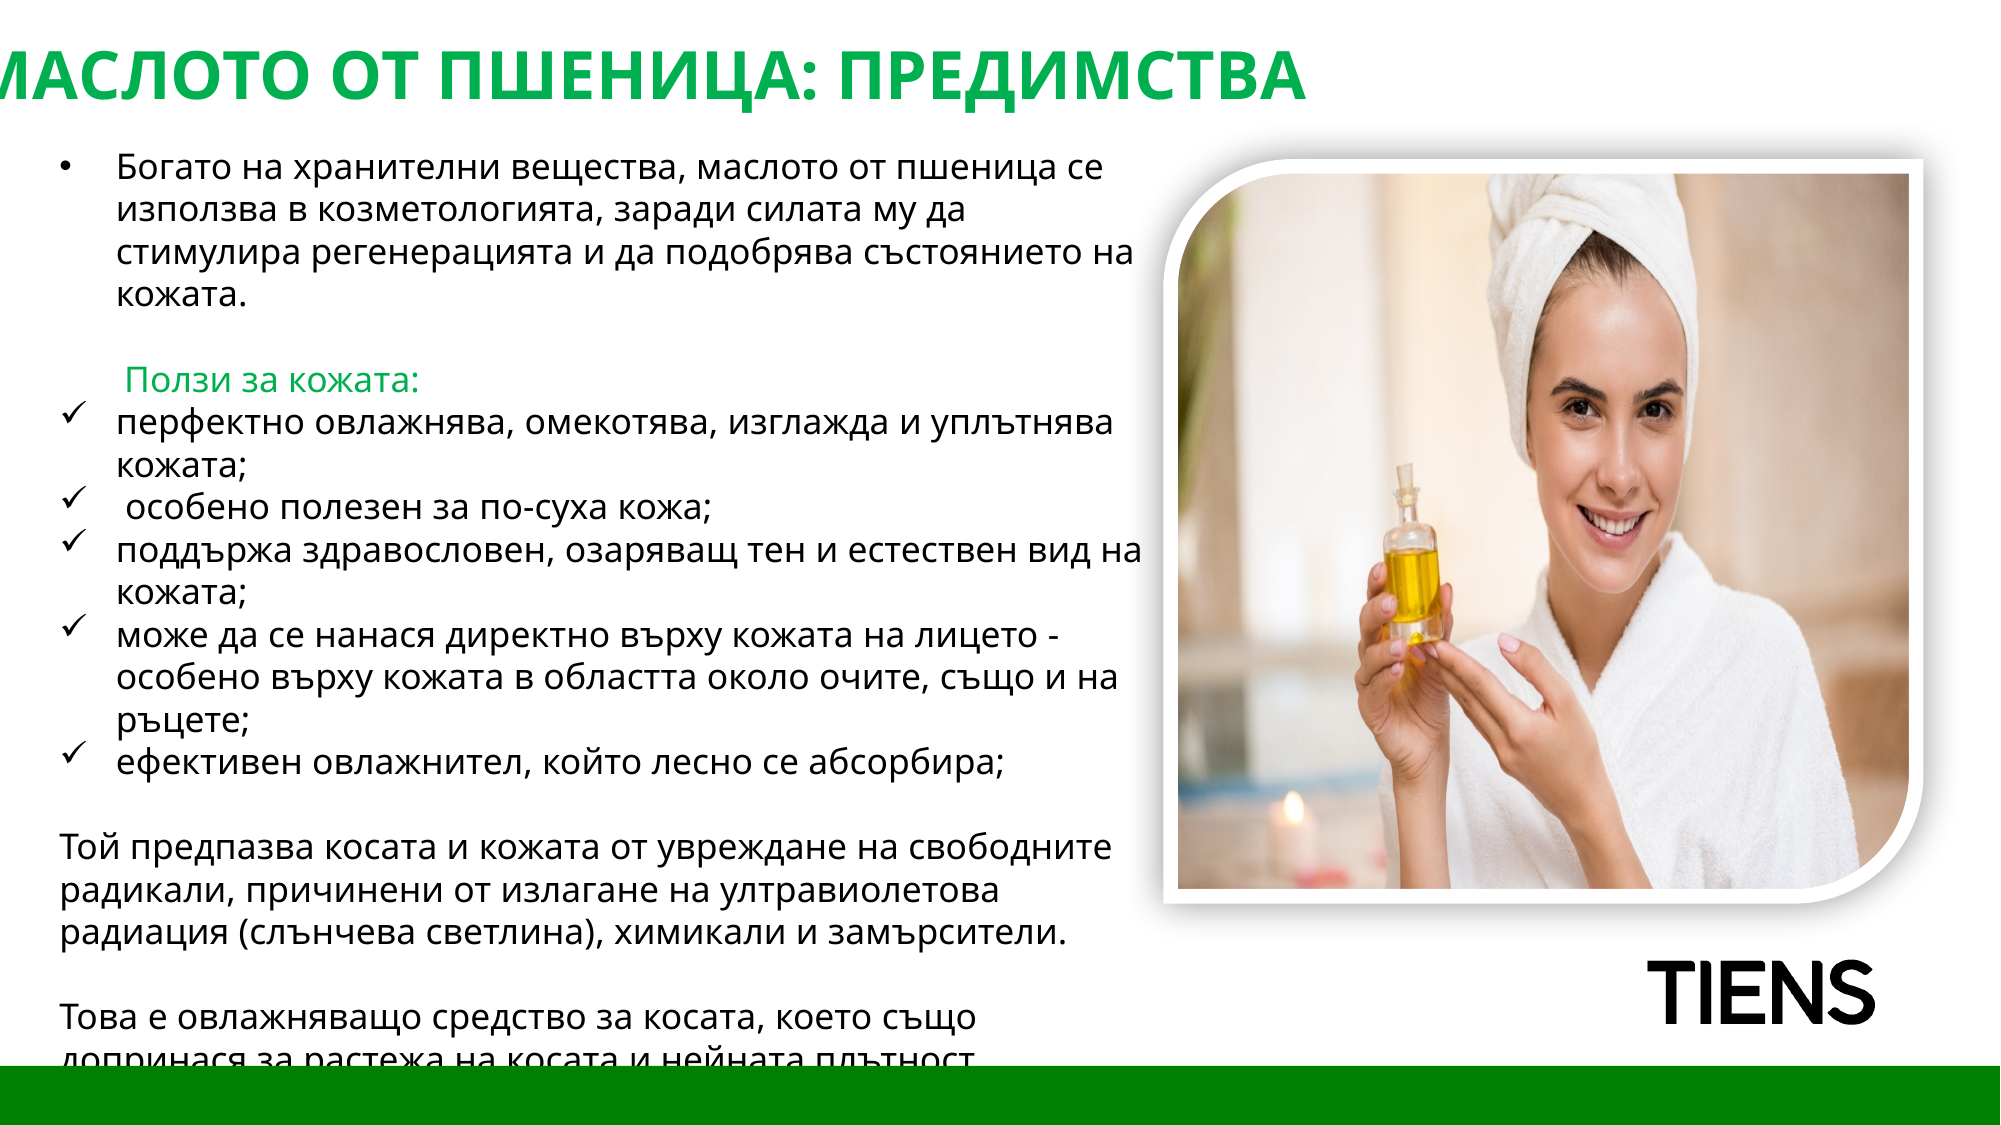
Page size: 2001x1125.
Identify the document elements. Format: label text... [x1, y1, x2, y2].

picture [1170, 166, 1917, 897]
text_box МАСЛОТО ОТ ПШЕНИЦА: ПРЕДИМСТВА [0, 25, 1322, 211]
text_box [0, 1065, 2000, 1125]
text_box Богато на хранителни вещества, маслото от пшеница се използва в козметологията, заради силата му да стимулира регенерацията и да подобрява състоянието на кожата. Ползи за кожата: перфектно овлажнява, омекотява, изглажда и уплътнява кожата; особено полезен за по-суха кожа; поддържа здравословен, озаряващ тен и естествен вид на кожата; може да се нанася директно върху кожата на лицето - особено върху кожата в областта около очите, също и на ръцете; ефективен овлажнител, който лесно се абсорбира; Той предпазва косата и кожата от увреждане на свободните радикали, причинени от излагане на ултравиолетова радиация (слънчева светлина), химикали и замърсители. Това е овлажняващо средство за косата, което също допринася за растежа на косата и нейната плътност. [44, 136, 1171, 1065]
picture [1642, 951, 1880, 1033]
